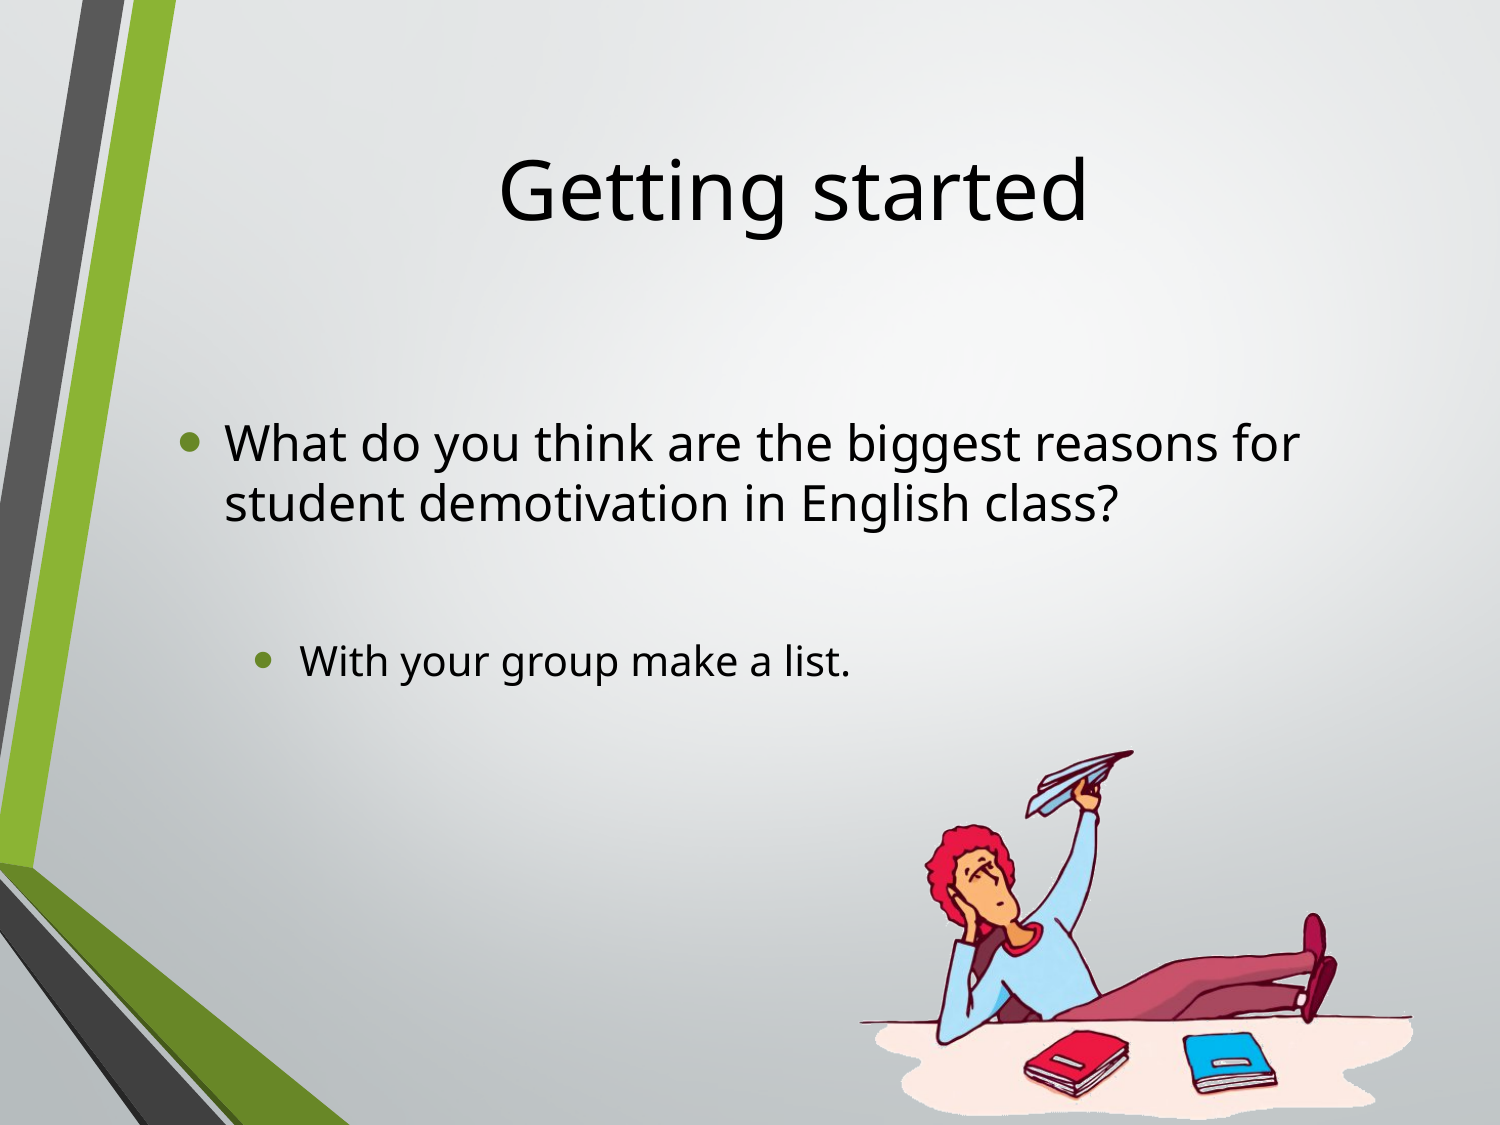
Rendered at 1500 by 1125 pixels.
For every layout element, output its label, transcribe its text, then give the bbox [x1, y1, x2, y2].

list What do you think are the biggest reasons for student demotivation in English class? With your group make a list. [162, 275, 1427, 822]
title Getting started [162, 24, 1427, 275]
picture [731, 746, 1499, 1125]
